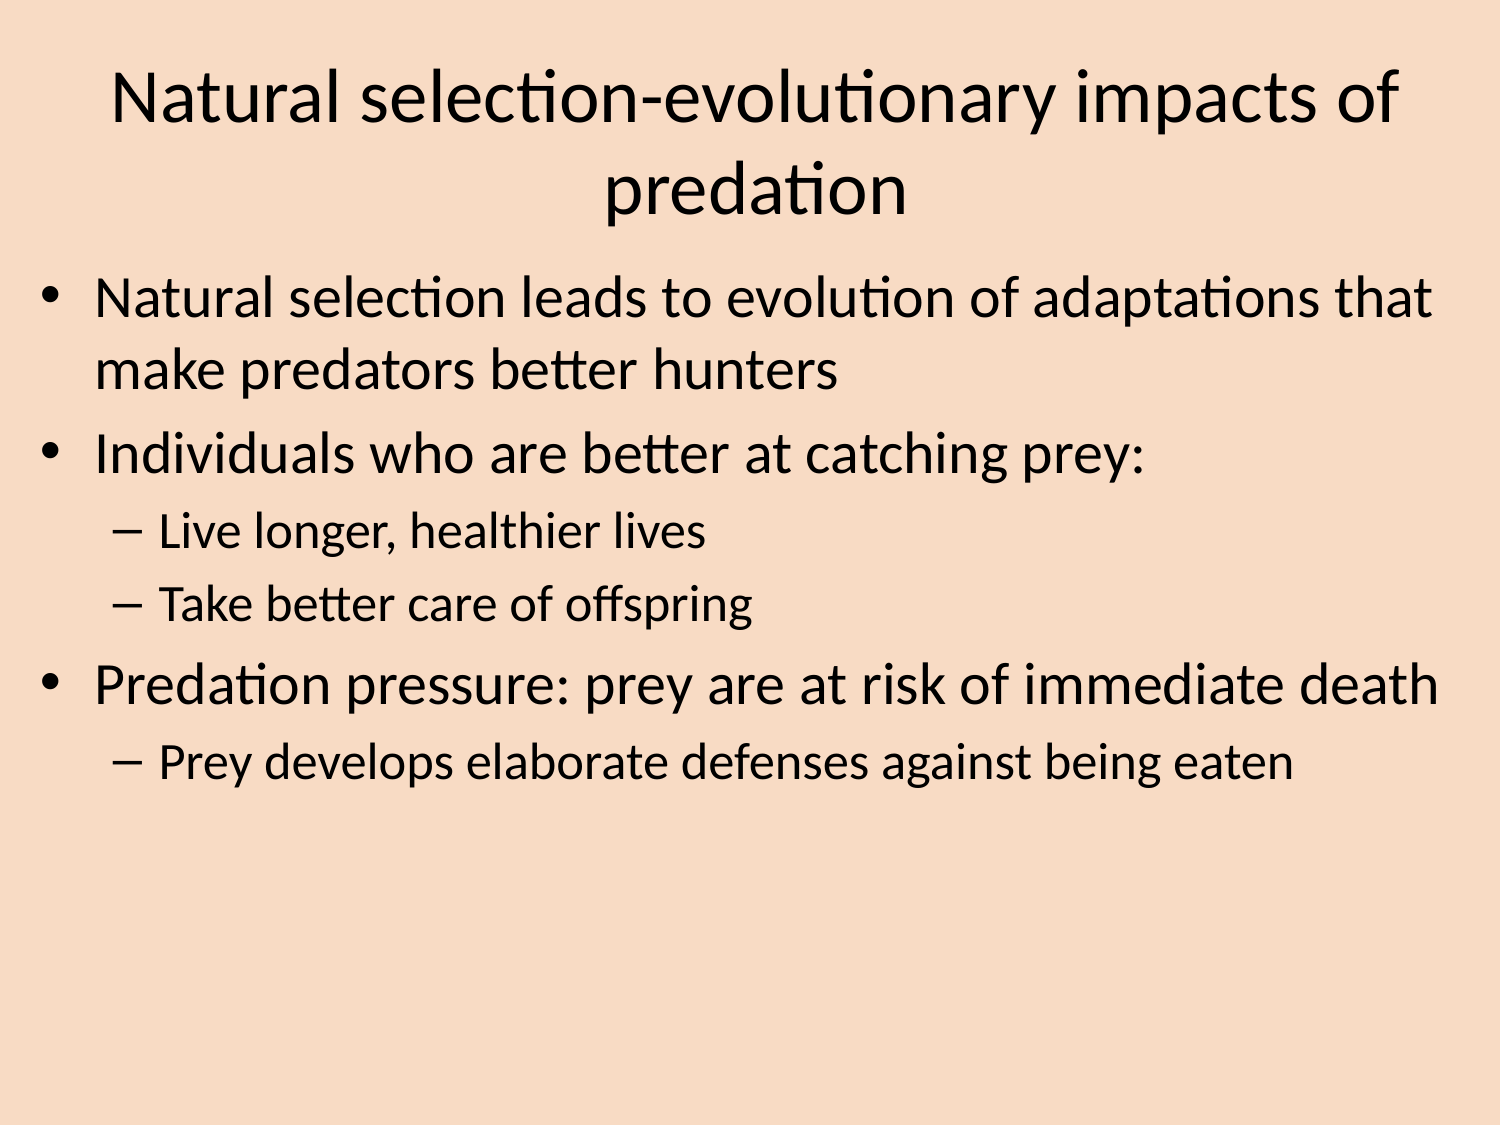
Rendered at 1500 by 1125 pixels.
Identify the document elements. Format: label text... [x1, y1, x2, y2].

list Natural selection leads to evolution of adaptations that make predators better hunters Individuals who are better at catching prey: Live longer, healthier lives Take better care of offspring Predation pressure: prey are at risk of immediate death Prey develops elaborate defenses against being eaten [24, 249, 1467, 813]
title Natural selection-evolutionary impacts of predation [43, 37, 1469, 238]
